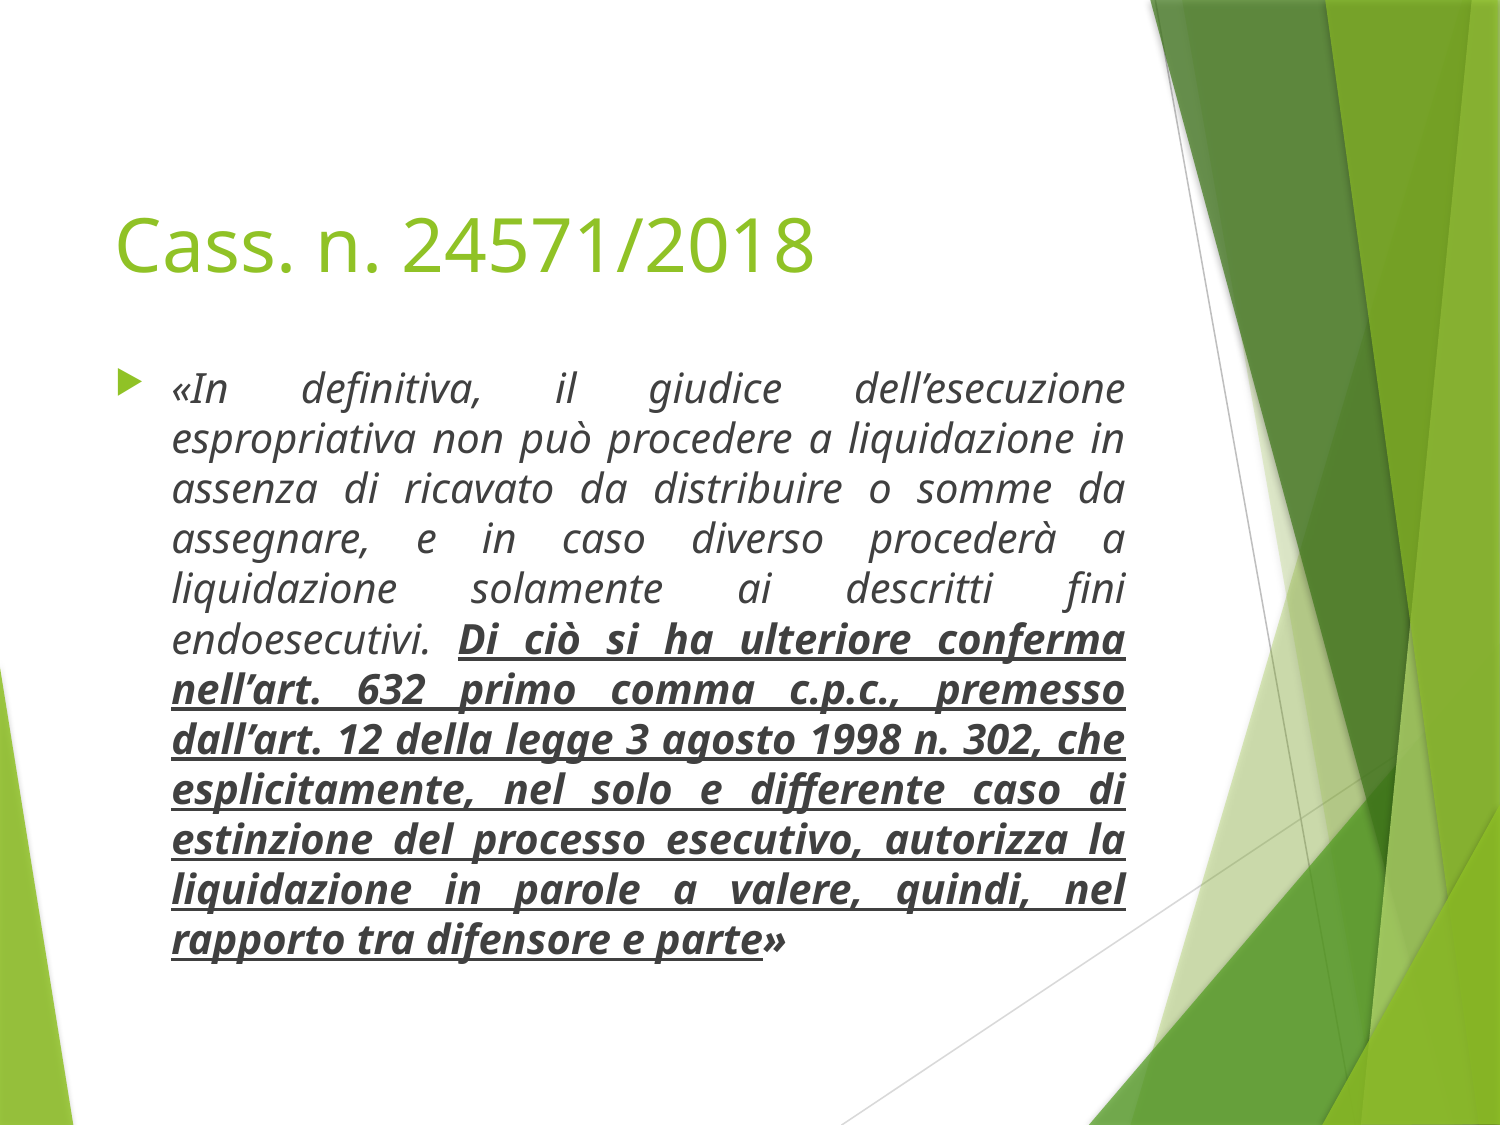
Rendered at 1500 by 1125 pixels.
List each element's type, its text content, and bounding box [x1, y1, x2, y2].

list «In definitiva, il giudice dell’esecuzione espropriativa non può procedere a liquidazione in assenza di ricavato da distribuire o somme da assegnare, e in caso diverso procederà a liquidazione solamente ai descritti fini endoesecutivi. Di ciò si ha ulteriore conferma nell’art. 632 primo comma c.p.c., premesso dall’art. 12 della legge 3 agosto 1998 n. 302, che esplicitamente, nel solo e differente caso di estinzione del processo esecutivo, autorizza la liquidazione in parole a valere, quindi, nel rapporto tra difensore e parte» [99, 354, 1142, 992]
title Cass. n. 24571/2018 [99, 99, 1142, 317]
